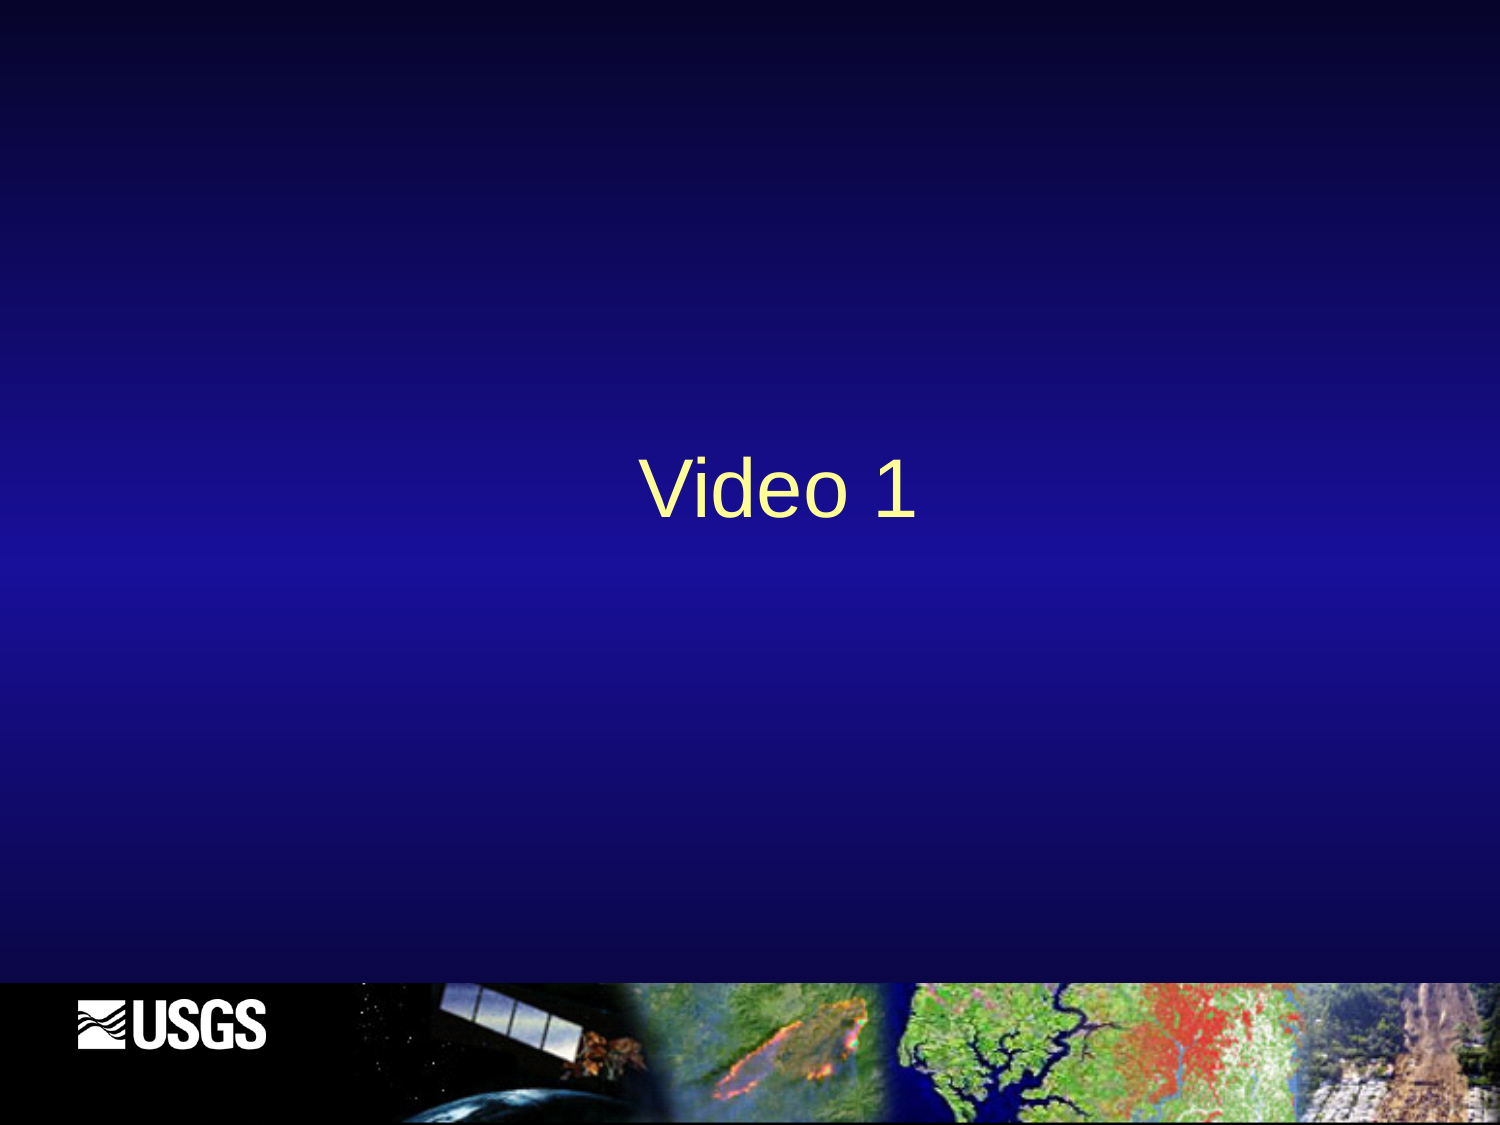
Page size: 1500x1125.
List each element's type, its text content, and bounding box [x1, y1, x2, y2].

text_box Video 1 [623, 426, 972, 542]
picture [0, 983, 1500, 1125]
